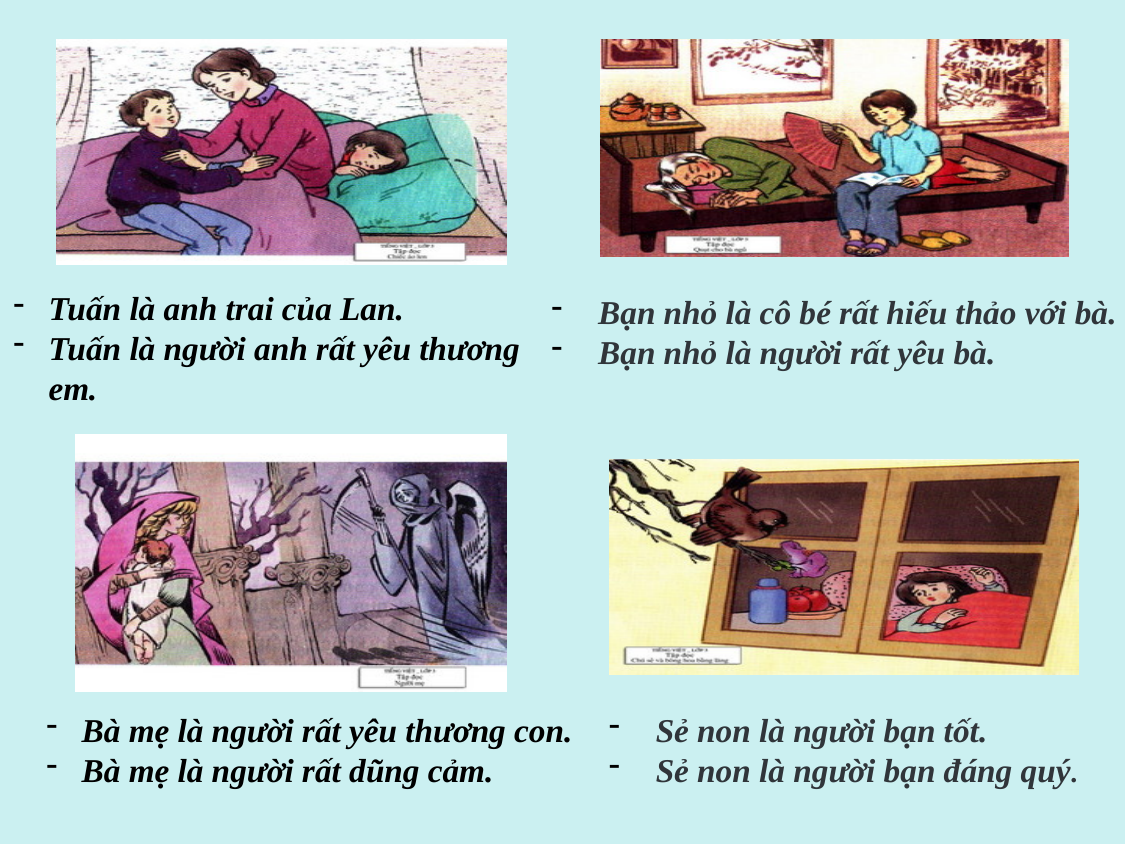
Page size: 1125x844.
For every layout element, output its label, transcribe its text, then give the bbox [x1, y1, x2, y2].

picture [55, 39, 507, 265]
picture [74, 434, 507, 692]
text_box Tuấn là anh trai của Lan. Tuấn là người anh rất yêu thương em. [0, 279, 563, 441]
text_box Sẻ non là người bạn tốt. Sẻ non là người bạn đáng quý. [594, 701, 1094, 796]
text_box Bạn nhỏ là cô bé rất hiếu thảo với bà. Bạn nhỏ là người rất yêu bà. [536, 283, 1125, 379]
picture [599, 39, 1069, 258]
text_box Bà mẹ là người rất yêu thương con. Bà mẹ là người rất dũng cảm. [31, 701, 589, 823]
picture [609, 459, 1079, 676]
